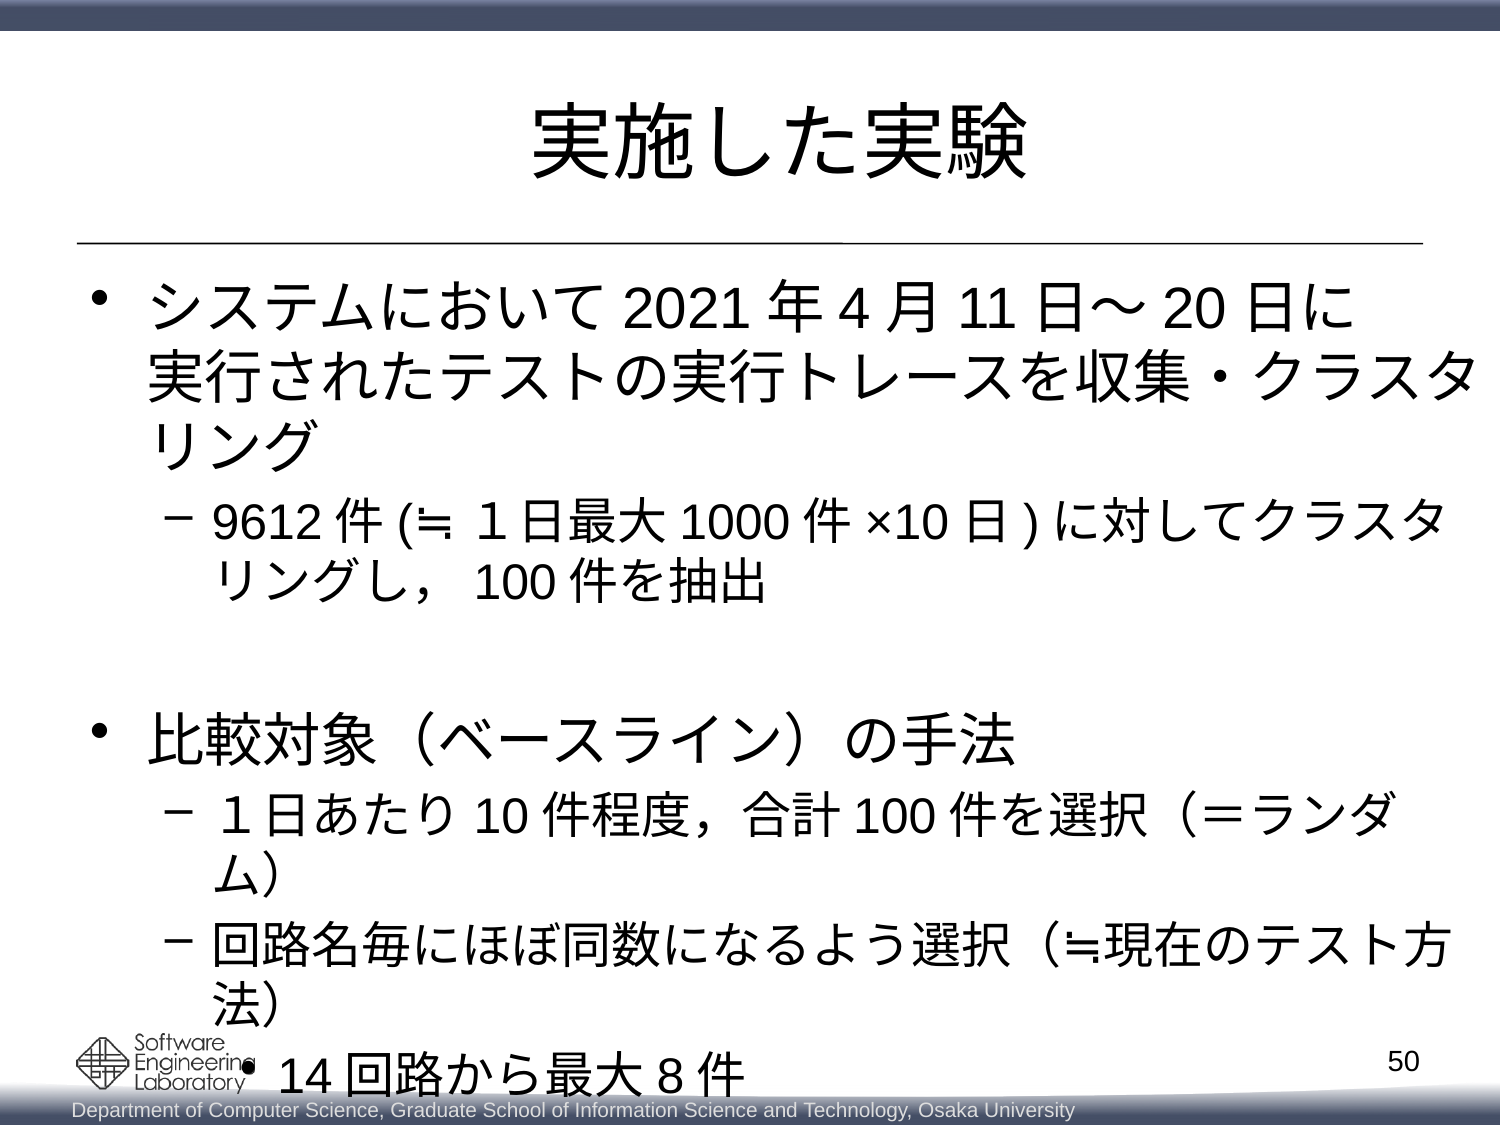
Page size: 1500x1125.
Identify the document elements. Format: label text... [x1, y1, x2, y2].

picture [0, 0, 1500, 31]
text_box 実施した実験 [75, 45, 1483, 233]
text_box 50 [1246, 1034, 1435, 1083]
picture [0, 1033, 1500, 1125]
text_box システムにおいて2021年4月11日～20日に 実行されたテストの実行トレースを収集・クラスタリング 9612件(≒１日最大1000件×10日)に対してクラスタリングし，100件を抽出 比較対象（ベースライン）の手法 １日あたり10件程度，合計100件を選択（＝ランダム） 回路名毎にほぼ同数になるよう選択（≒現在のテスト方法） 14回路から最大8件 [74, 262, 1500, 1005]
